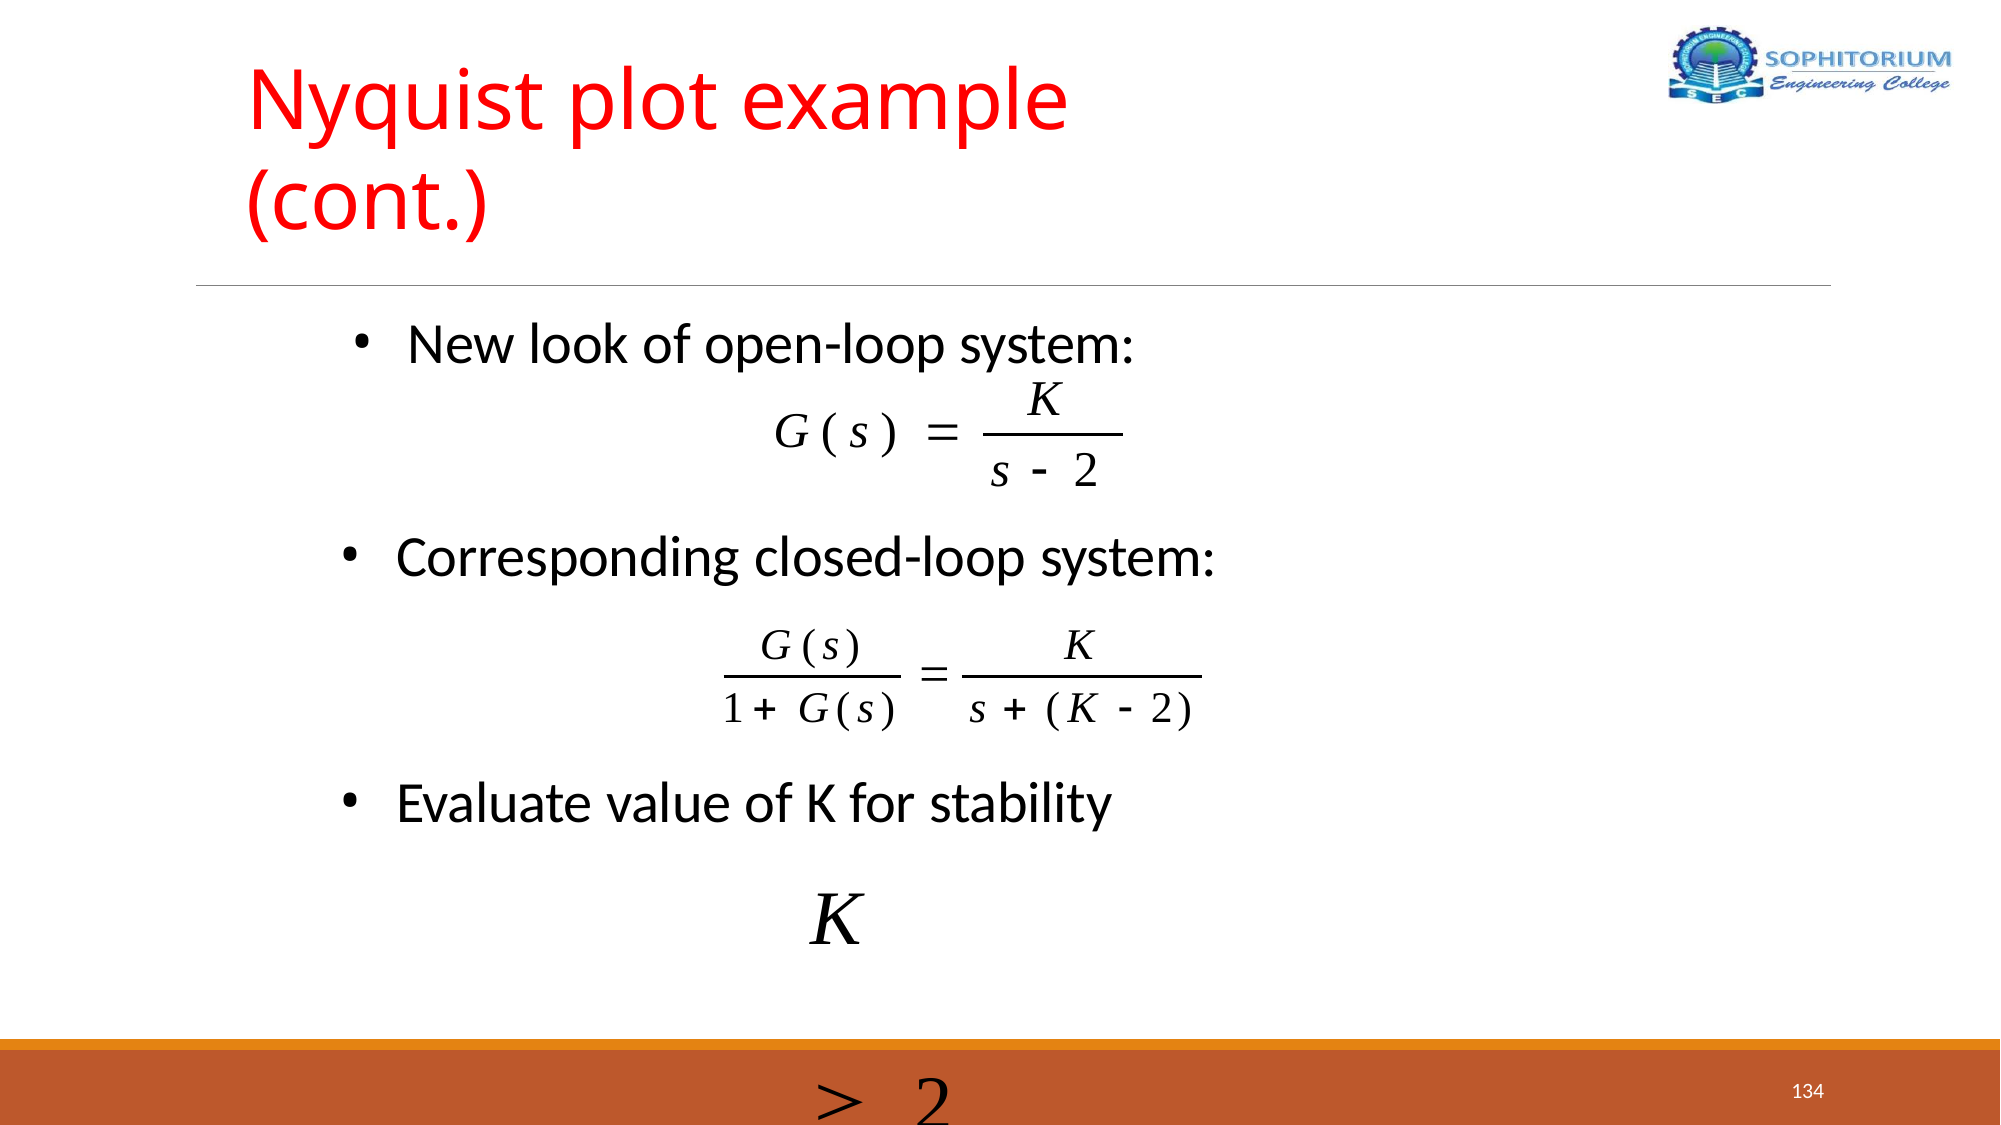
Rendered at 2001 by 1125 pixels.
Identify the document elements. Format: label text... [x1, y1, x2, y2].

picture [1667, 24, 1954, 104]
text_box  [914, 668, 950, 675]
text_box K [1025, 362, 1079, 426]
title Nyquist plot example (cont.) [244, 44, 1299, 247]
text_box New look of open-loop system: [349, 303, 1146, 376]
text_box Corresponding closed-loop system: [337, 516, 1228, 589]
text_box s  2 [988, 434, 1123, 497]
slide_number 134 [1624, 1059, 1840, 1120]
text_box 1 G(s) s  (K  2) [720, 675, 1202, 731]
text_box Evaluate value of K for stability K  2 [337, 736, 1123, 1125]
text_box G(s) K [757, 613, 1103, 668]
text_box G(s)  [771, 394, 968, 458]
